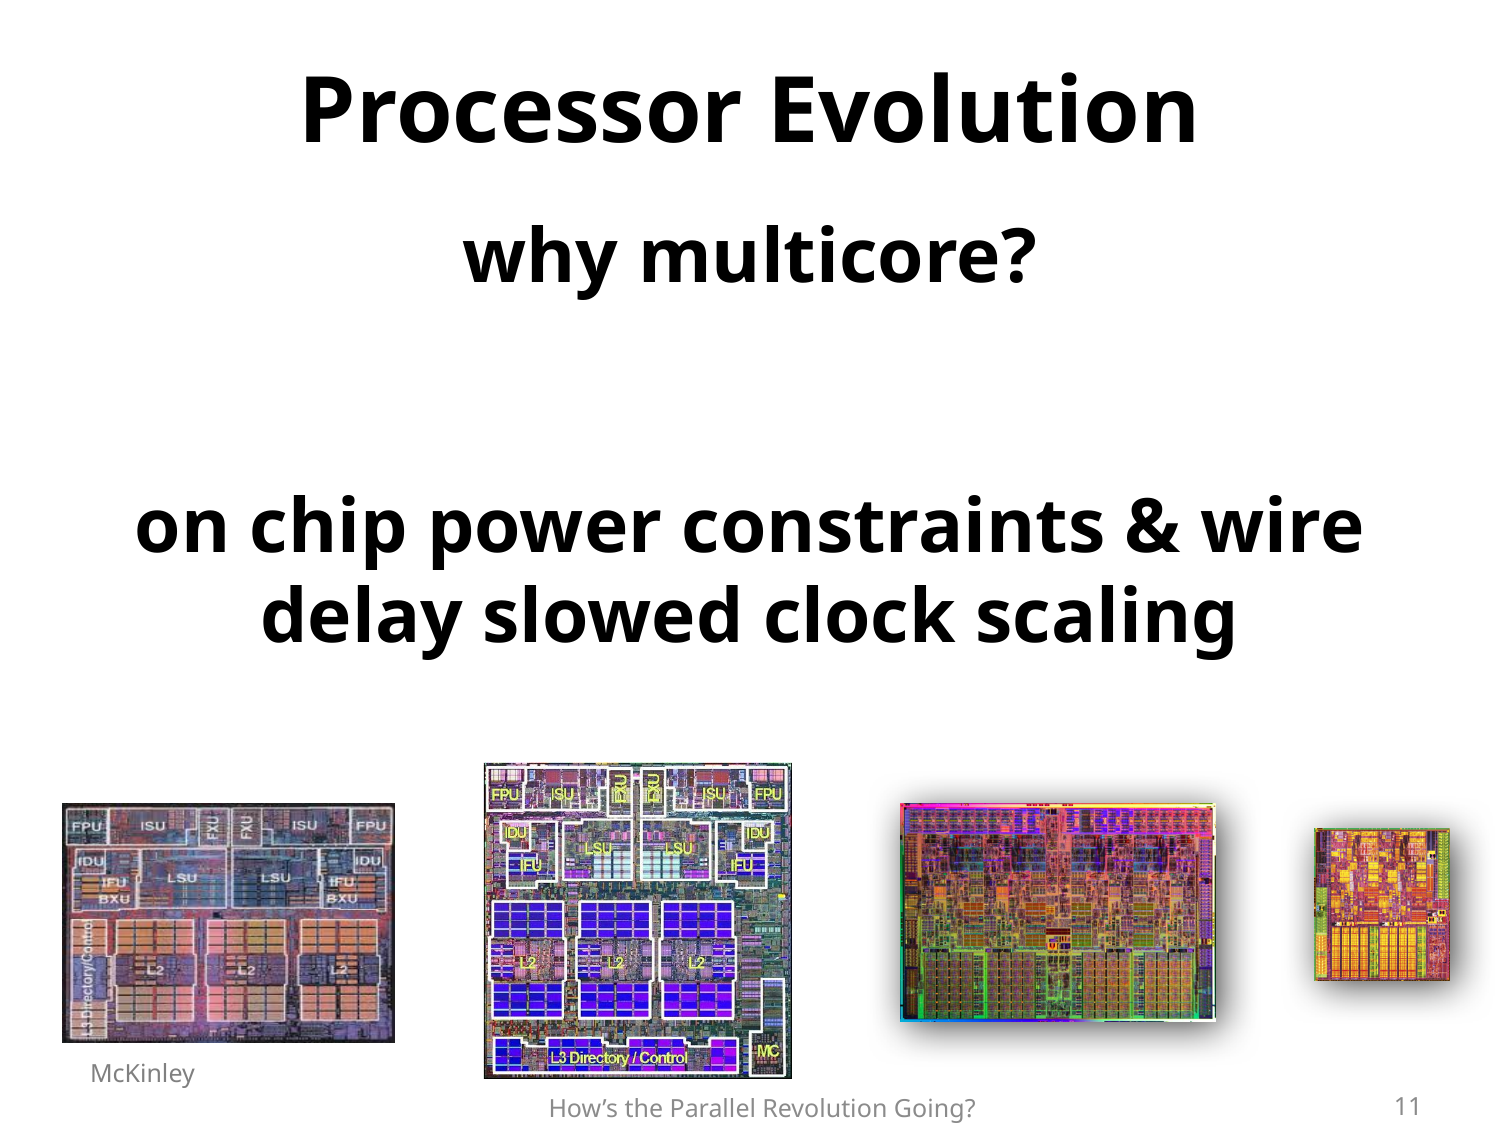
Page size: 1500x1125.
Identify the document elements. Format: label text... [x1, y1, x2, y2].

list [349, 762, 926, 1079]
slide_number 11 [1087, 1077, 1438, 1125]
picture [926, 803, 1216, 1022]
footer How’s the Parallel Revolution Going? [500, 1077, 1025, 1125]
text_box why multicore? on chip power constraints & wire delay slowed clock scaling [37, 199, 1463, 665]
picture [1313, 828, 1451, 981]
title Processor Evolution [75, 12, 1425, 199]
picture [62, 803, 349, 1043]
slide_number McKinley [75, 1051, 425, 1103]
